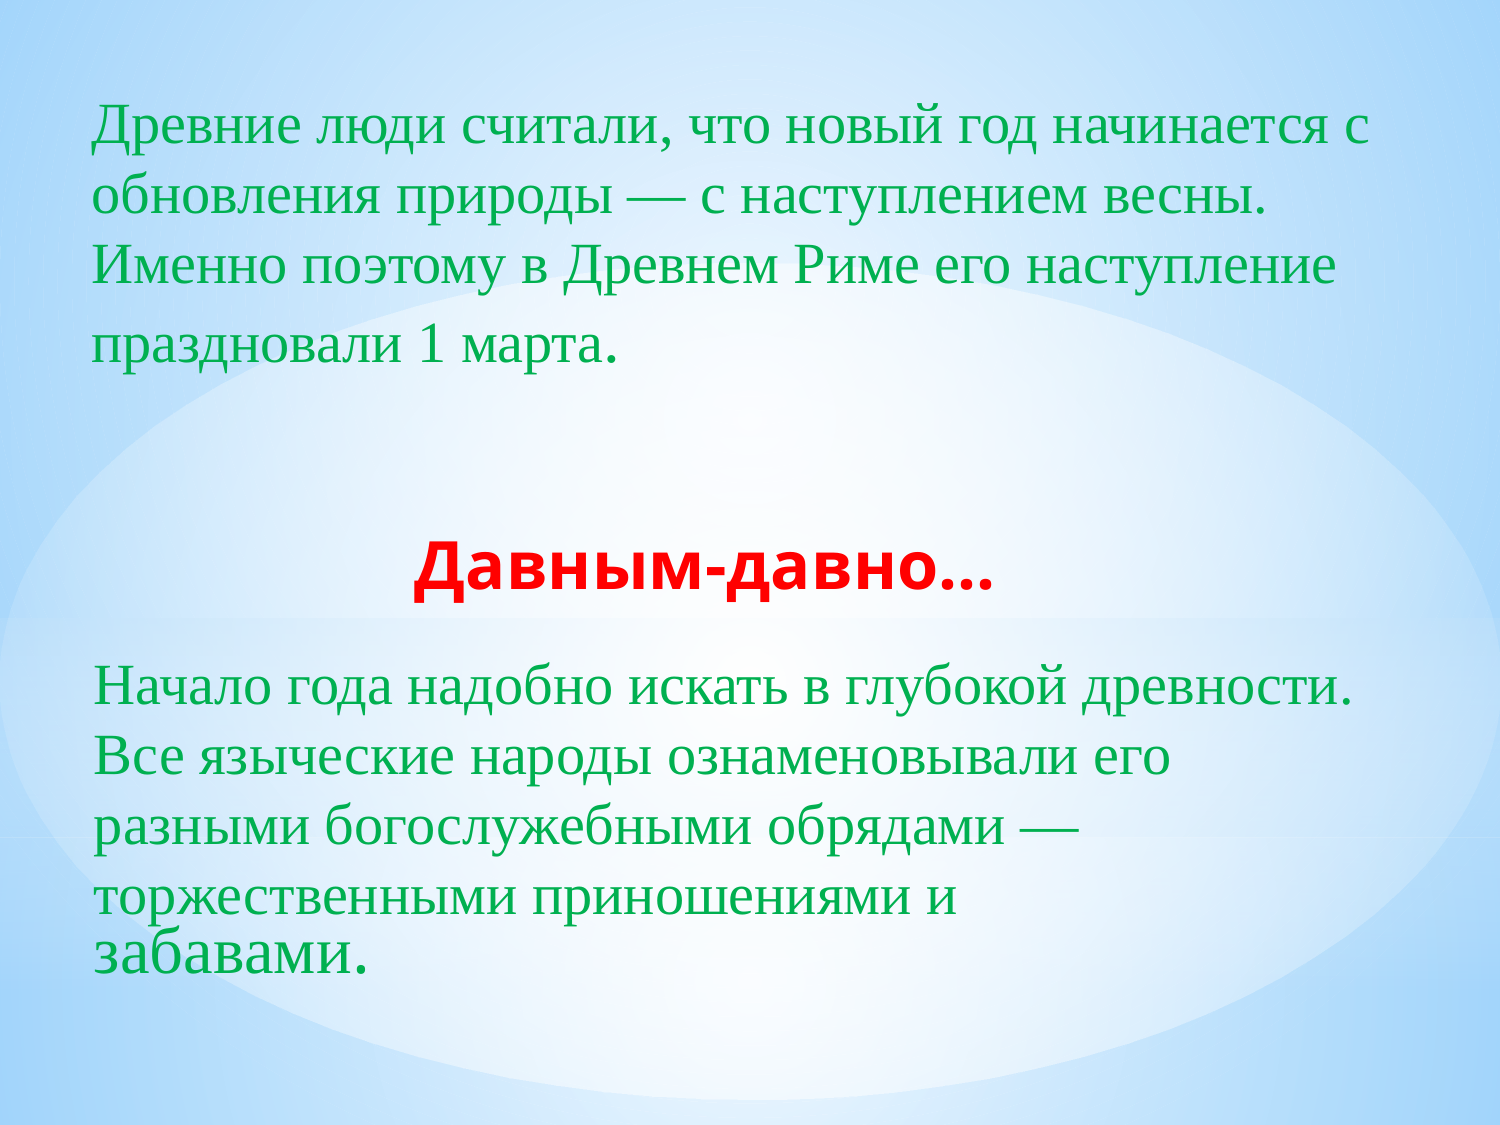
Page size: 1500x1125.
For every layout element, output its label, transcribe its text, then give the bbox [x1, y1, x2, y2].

text_box Древние люди считали, что новый год начинается с обновления природы — с наступлением весны. Именно поэтому в Древнем Риме его наступление праздновали 1 марта. [76, 78, 1436, 383]
text_box забавами. [79, 899, 458, 995]
text_box Начало года надобно искать в глубокой древности. Все языческие народы ознаменовывали его разными богослужебными обрядами — торжественными приношениями и [79, 638, 1415, 934]
text_box Давным-давно... [400, 515, 1011, 610]
